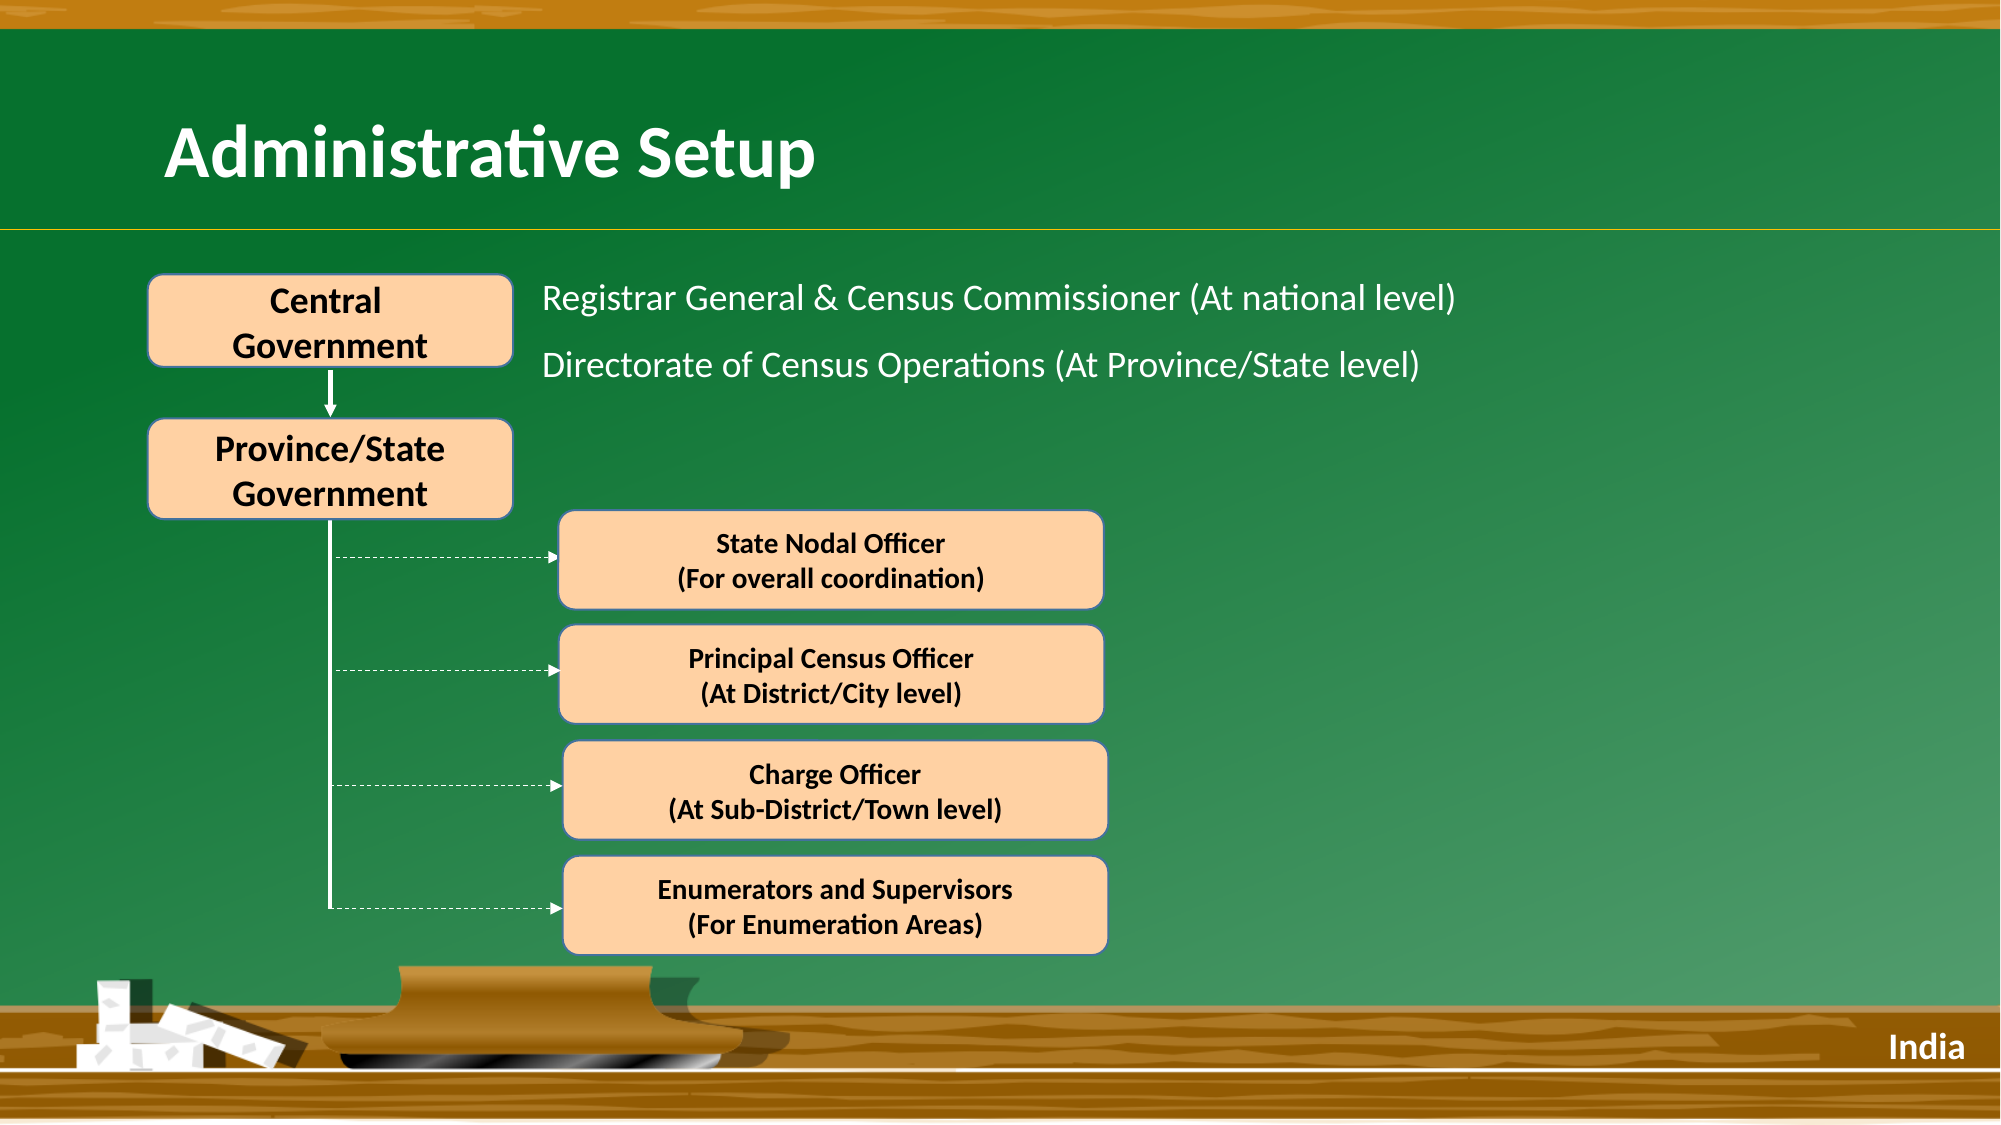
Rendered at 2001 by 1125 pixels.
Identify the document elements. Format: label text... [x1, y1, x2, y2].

text_box State Nodal Officer (For overall coordination) [557, 509, 1106, 611]
picture [0, 0, 2001, 1125]
text_box Charge Officer (At Sub-District/Town level) [561, 739, 1110, 841]
text_box India [1873, 1014, 1982, 1075]
text_box Administrative Setup [0, 105, 2000, 217]
text_box Central Government [146, 273, 515, 368]
text_box Enumerators and Supervisors (For Enumeration Areas) [561, 854, 1110, 957]
text_box Registrar General & Census Commissioner (At national level) Directorate of Census Operations (At Province/State level) [527, 242, 1473, 393]
text_box Principal Census Officer (At District/City level) [557, 623, 1106, 725]
text_box Province/State Government [146, 417, 515, 521]
